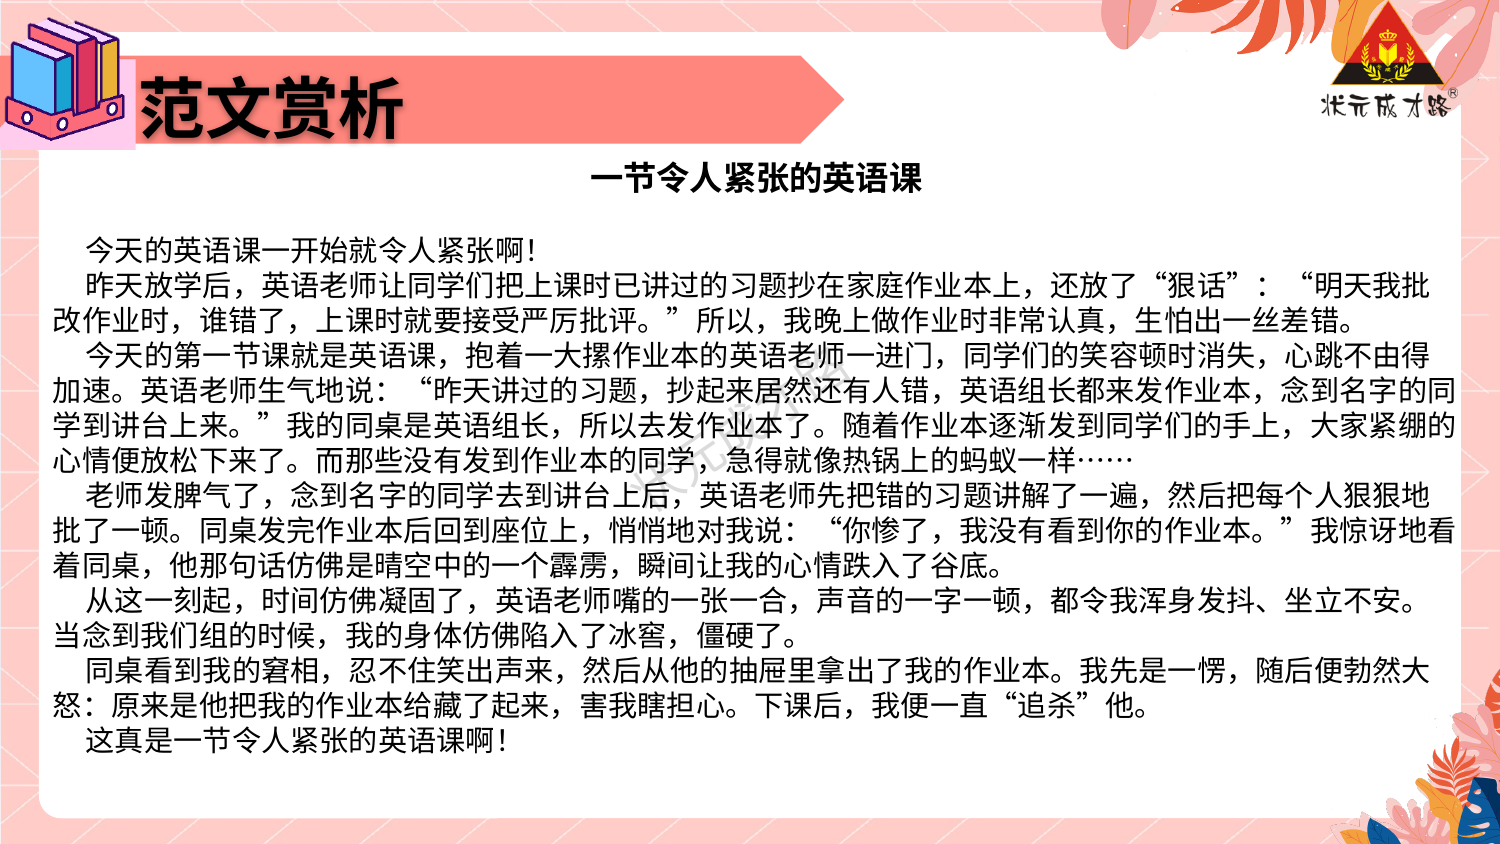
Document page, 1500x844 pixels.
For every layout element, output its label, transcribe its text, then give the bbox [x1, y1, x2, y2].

text_box 范文赏析 [123, 43, 443, 150]
text_box 一节令人紧张的英语课 今天的英语课一开始就令人紧张啊！ 昨天放学后，英语老师让同学们把上课时已讲过的习题抄在家庭作业本上，还放了“狠话”：“明天我批改作业时，谁错了，上课时就要接受严厉批评。”所以，我晚上做作业时非常认真，生怕出一丝差错。 今天的第一节课就是英语课，抱着一大摞作业本的英语老师一进门，同学们的笑容顿时消失，心跳不由得加速。英语老师生气地说：“昨天讲过的习题，抄起来居然还有人错，英语组长都来发作业本，念到名字的同学到讲台上来。”我的同桌是英语组长，所以去发作业本了。随着作业本逐渐发到同学们的手上，大家紧绷的心情便放松下来了。而那些没有发到作业本的同学，急得就像热锅上的蚂蚁一样…… 老师发脾气了，念到名字的同学去到讲台上后，英语老师先把错的习题讲解了一遍，然后把每个人狠狠地批了一顿。同桌发完作业本后回到座位上，悄悄地对我说：“你惨了，我没有看到你的作业本。”我惊讶地看着同桌，他那句话仿佛是晴空中的一个霹雳，瞬间让我的心情跌入了谷底。 从这一刻起，时间仿佛凝固了，英语老师嘴的一张一合，声音的一字一顿，都令我浑身发抖、坐立不安。当念到我们组的时候，我的身体仿佛陷入了冰窖，僵硬了。 同桌看到我的窘相，忍不住笑出声来，然后从他的抽屉里拿出了我的作业本。我先是一愣，随后便勃然大怒：原来是他把我的作业本给藏了起来，害我瞎担心。下课后，我便一直“追杀”他。 这真是一节令人紧张的英语课啊！ [38, 150, 1475, 765]
picture [0, 0, 1500, 844]
